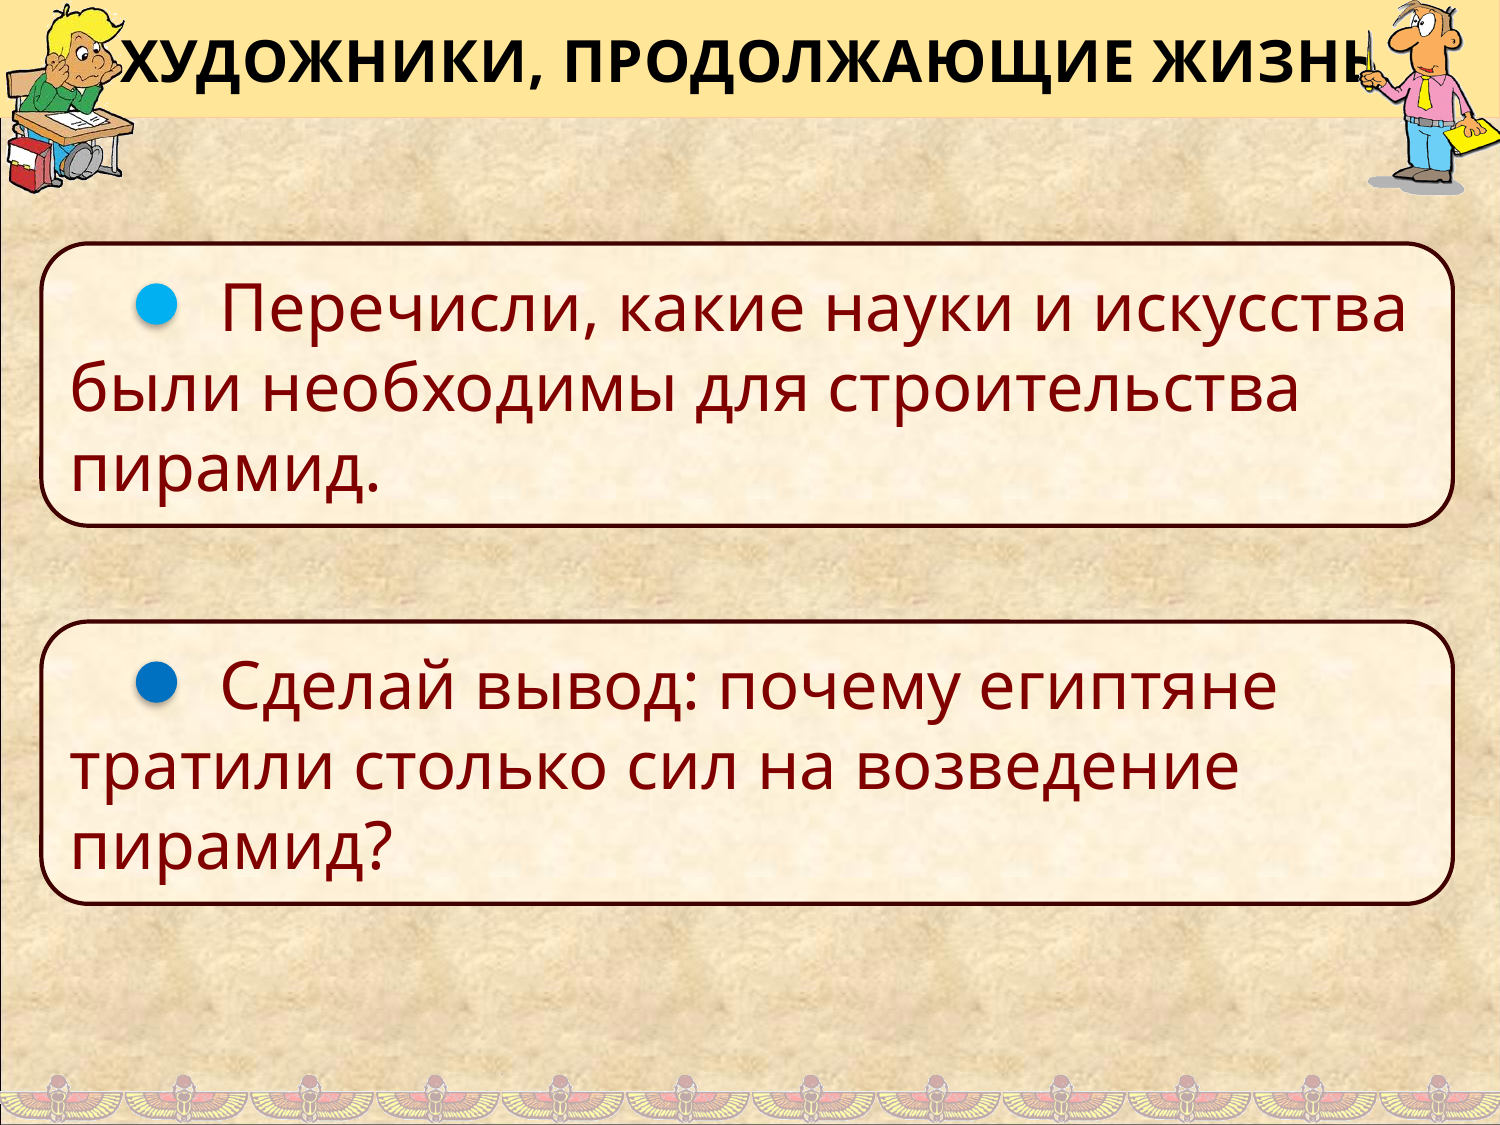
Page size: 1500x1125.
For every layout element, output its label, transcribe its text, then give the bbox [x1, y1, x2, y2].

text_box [41, 621, 1454, 907]
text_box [41, 243, 1454, 529]
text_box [1351, 0, 1500, 197]
picture [0, 118, 1500, 1074]
title ХУДОЖНИКИ, ПРОДОЛЖАЮЩИЕ ЖИЗНЬ [167, 0, 1346, 119]
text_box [2, 0, 163, 197]
